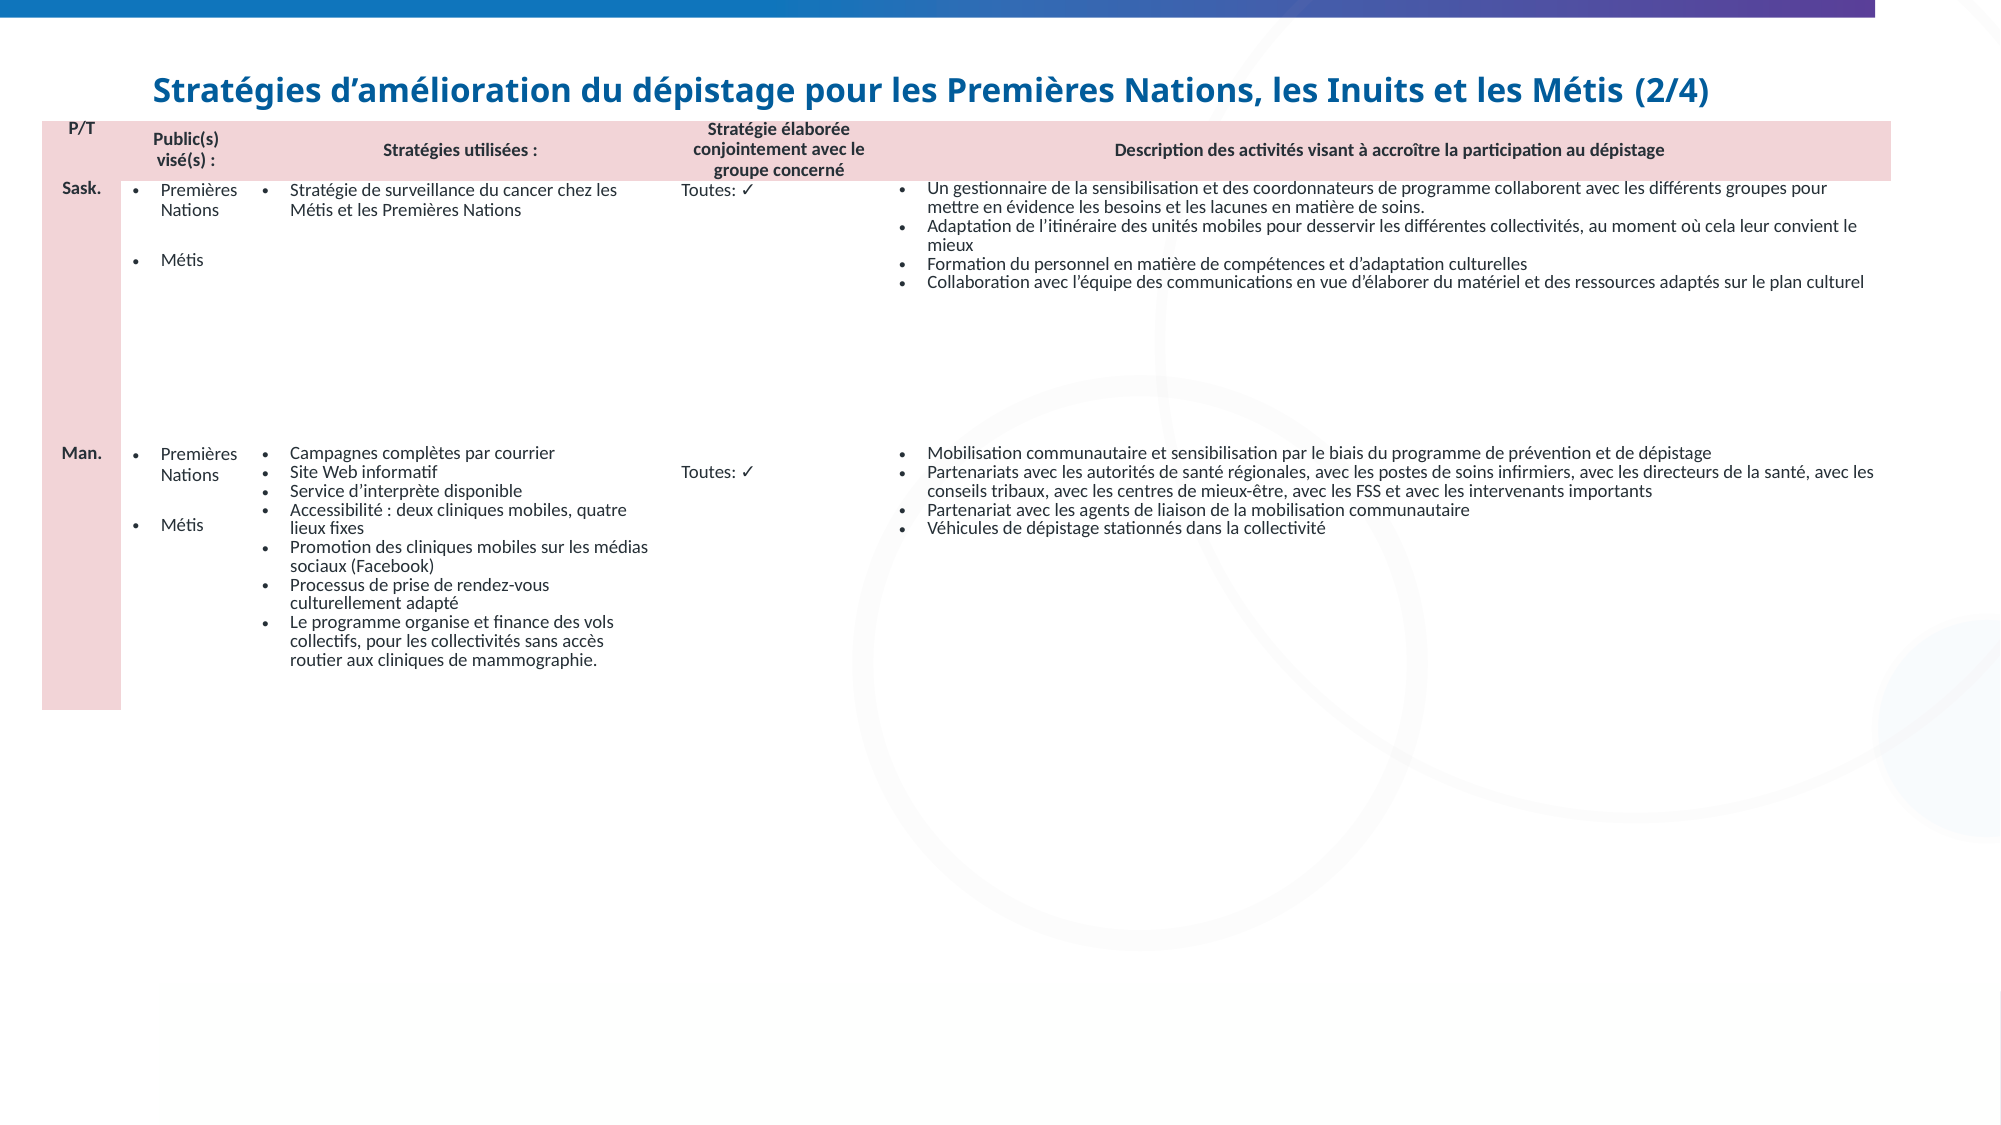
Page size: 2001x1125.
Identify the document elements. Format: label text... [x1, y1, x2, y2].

table_cell Toutes: ✓ [670, 181, 888, 446]
table_cell Toutes: ✓ [670, 446, 888, 710]
table_cell Man. [42, 446, 121, 710]
table_cell Stratégie de surveillance du cancer chez les Métis et les Premières Nations [251, 181, 670, 446]
table_header Description des activités visant à accroître la participation au dépistage [888, 121, 1891, 181]
table_cell Campagnes complètes par courrier Site Web informatif Service d’interprète disponible Accessibilité : deux cliniques mobiles, quatre lieux fixes Promotion des cliniques mobiles sur les médias sociaux (Facebook) Processus de prise de rendez-vous culturellement adapté Le programme organise et finance des vols collectifs, pour les collectivités sans accès routier aux cliniques de mammographie. [251, 446, 670, 710]
table_cell Premières Nations Métis [121, 446, 251, 710]
table_header P/T [42, 121, 121, 181]
table_header Stratégies utilisées : [251, 121, 670, 181]
table_cell Premières Nations Métis [121, 181, 251, 446]
table_cell Sask. [42, 181, 121, 446]
table_header Public(s) visé(s) : [121, 121, 251, 181]
table_cell Mobilisation communautaire et sensibilisation par le biais du programme de prévention et de dépistage Partenariats avec les autorités de santé régionales, avec les postes de soins infirmiers, avec les directeurs de la santé, avec les conseils tribaux, avec les centres de mieux-être, avec les FSS et avec les intervenants importants Partenariat avec les agents de liaison de la mobilisation communautaire Véhicules de dépistage stationnés dans la collectivité [888, 446, 1891, 710]
picture [0, 0, 2001, 1125]
table_header Stratégie élaborée conjointement avec le groupe concerné [670, 121, 888, 181]
table_cell Un gestionnaire de la sensibilisation et des coordonnateurs de programme collaborent avec les différents groupes pour mettre en évidence les besoins et les lacunes en matière de soins. Adaptation de l’itinéraire des unités mobiles pour desservir les différentes collectivités, au moment où cela leur convient le mieux Formation du personnel en matière de compétences et d’adaptation culturelles Collaboration avec l’équipe des communications en vue d’élaborer du matériel et des ressources adaptés sur le plan culturel [888, 181, 1891, 446]
title Stratégies d’amélioration du dépistage pour les Premières Nations, les Inuits et les Métis (2/4) [137, 63, 1841, 121]
